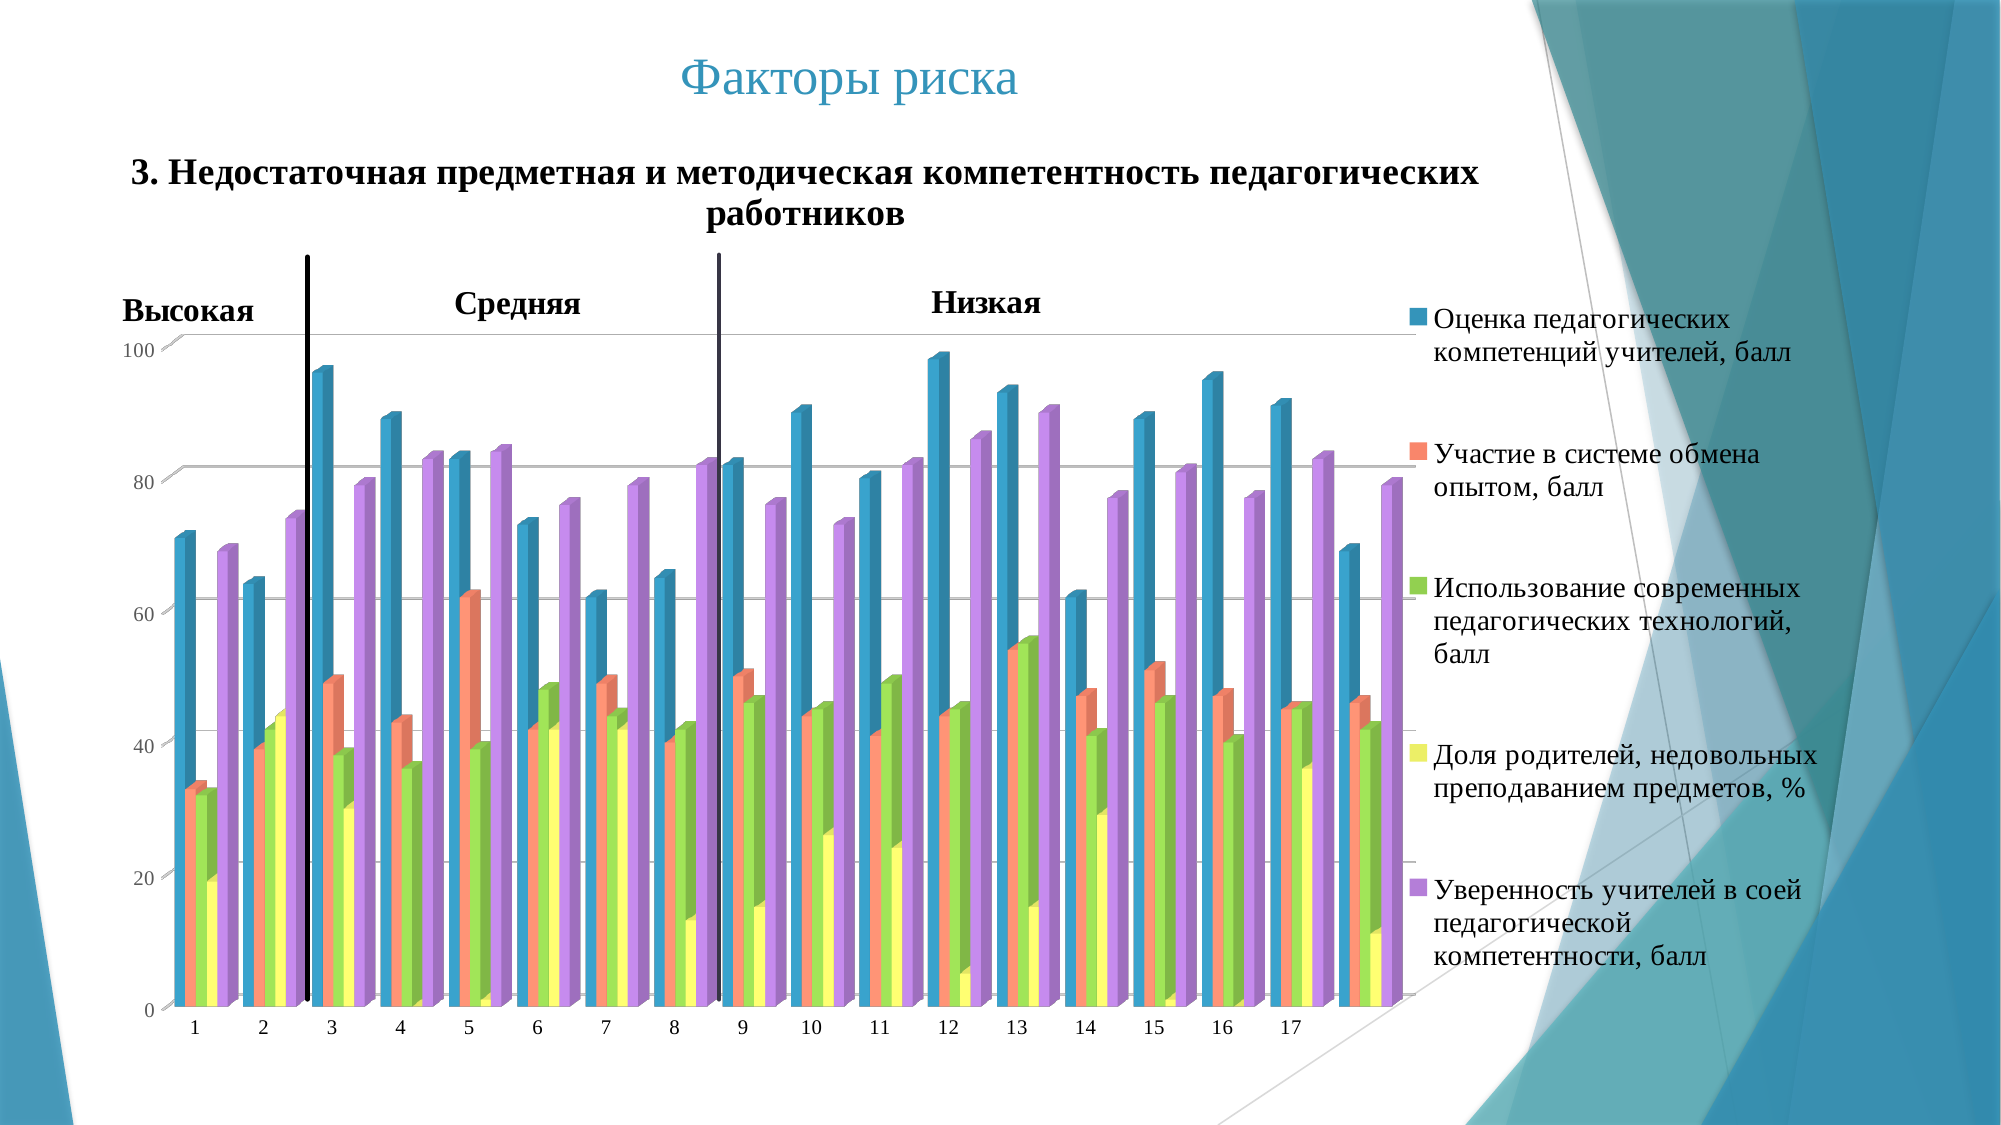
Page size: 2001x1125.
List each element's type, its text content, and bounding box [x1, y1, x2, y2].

chart [75, 140, 1838, 1075]
title Факторы риска [144, 34, 1556, 113]
